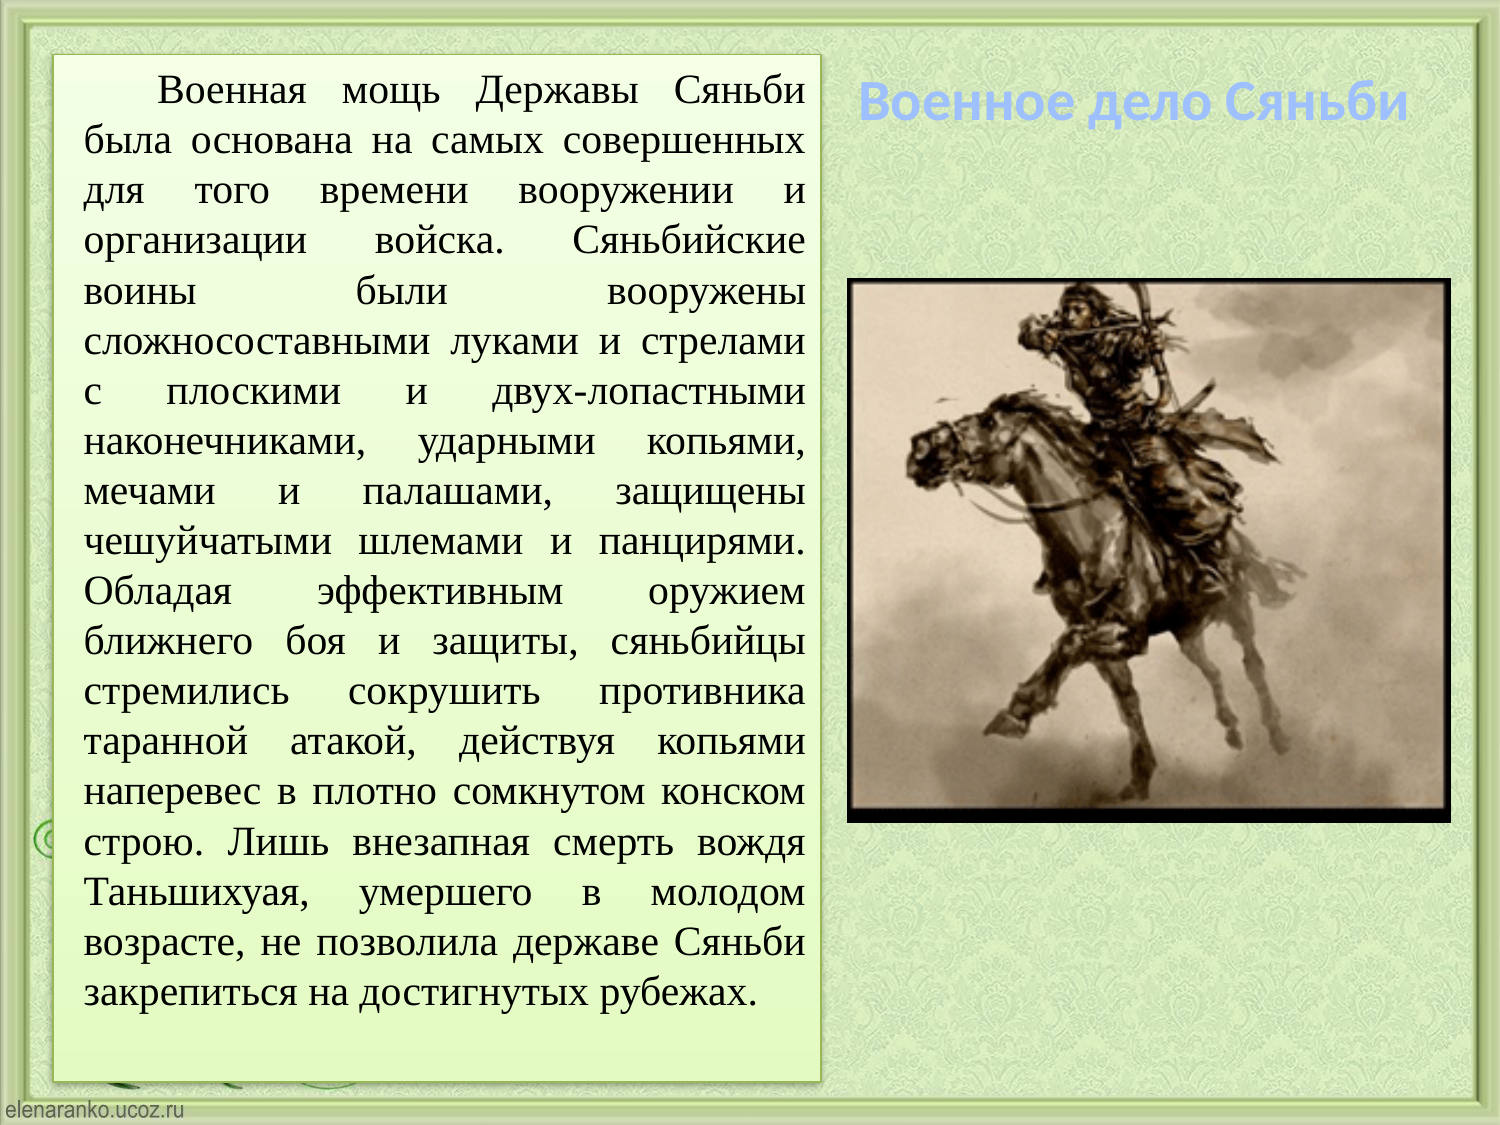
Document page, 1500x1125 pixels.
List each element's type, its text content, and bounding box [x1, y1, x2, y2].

text_box Военное дело Сяньби [820, 54, 1447, 140]
picture [0, 0, 1500, 1125]
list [846, 278, 1452, 823]
list Военная мощь Державы Сяньби была основана на самых совершенных для того времени вооружении и организации войска. Сяньбийские воины были вооружены сложносоставными луками и стрелами с плоскими и двух-лопастными наконечниками, ударными копьями, мечами и палашами, защищены чешуйчатыми шлемами и панцирями. Обладая эффективным оружием ближнего боя и защиты, сяньбийцы стремились сокрушить противника таранной атакой, действуя копьями наперевес в плотно сомкнутом конском строю. Лишь внезапная смерть вождя Таньшихуая, умершего в молодом возрасте, не позволила державе Сяньби закрепиться на достигнутых рубежах. [52, 54, 822, 1083]
